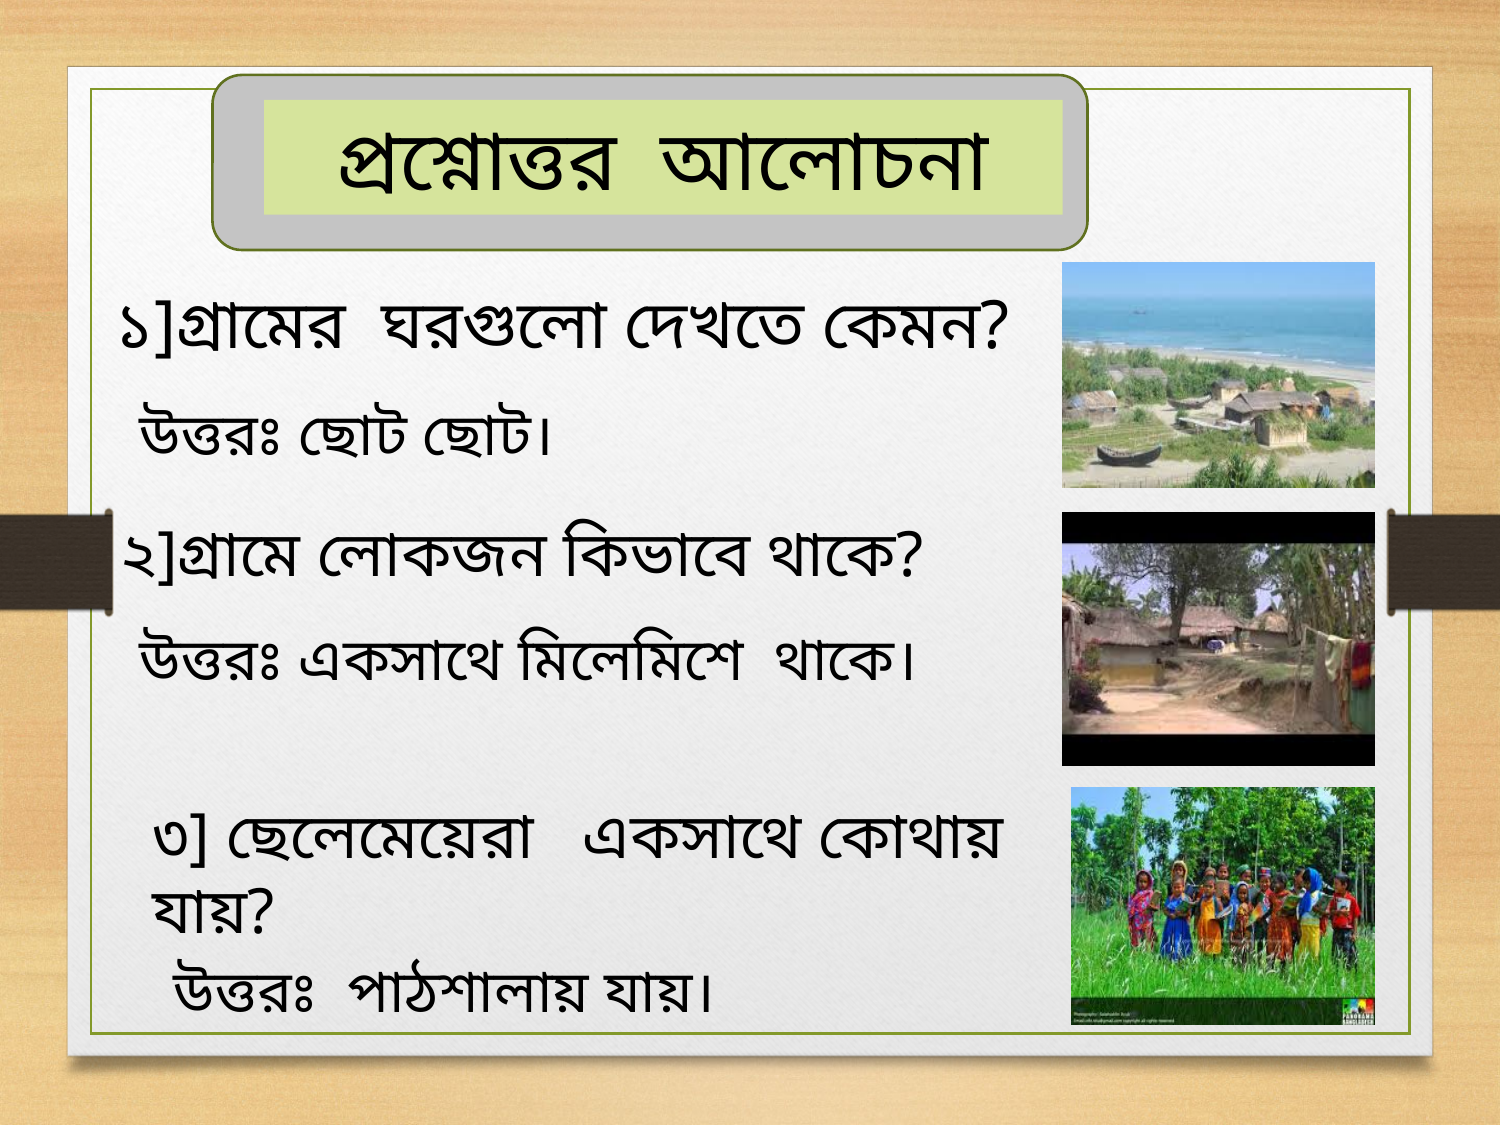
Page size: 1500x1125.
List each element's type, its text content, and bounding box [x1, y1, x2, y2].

text_box ৩] ছেলেমেয়েরা একসাথে কোথায় যায়? [137, 788, 1070, 954]
text_box উত্তরঃ একসাথে মিলেমিশে থাকে। [124, 614, 1038, 700]
text_box উত্তরঃ পাঠশালায় যায়। [158, 947, 1072, 1032]
text_box ১]গ্রামের ঘরগুলো দেখতে কেমন? [99, 274, 1062, 370]
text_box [212, 74, 1088, 251]
text_box ২]গ্রামে লোকজন কিভাবে থাকে? [105, 507, 1018, 597]
text_box উত্তরঃ ছোট ছোট। [125, 389, 771, 475]
picture [0, 0, 1500, 1125]
